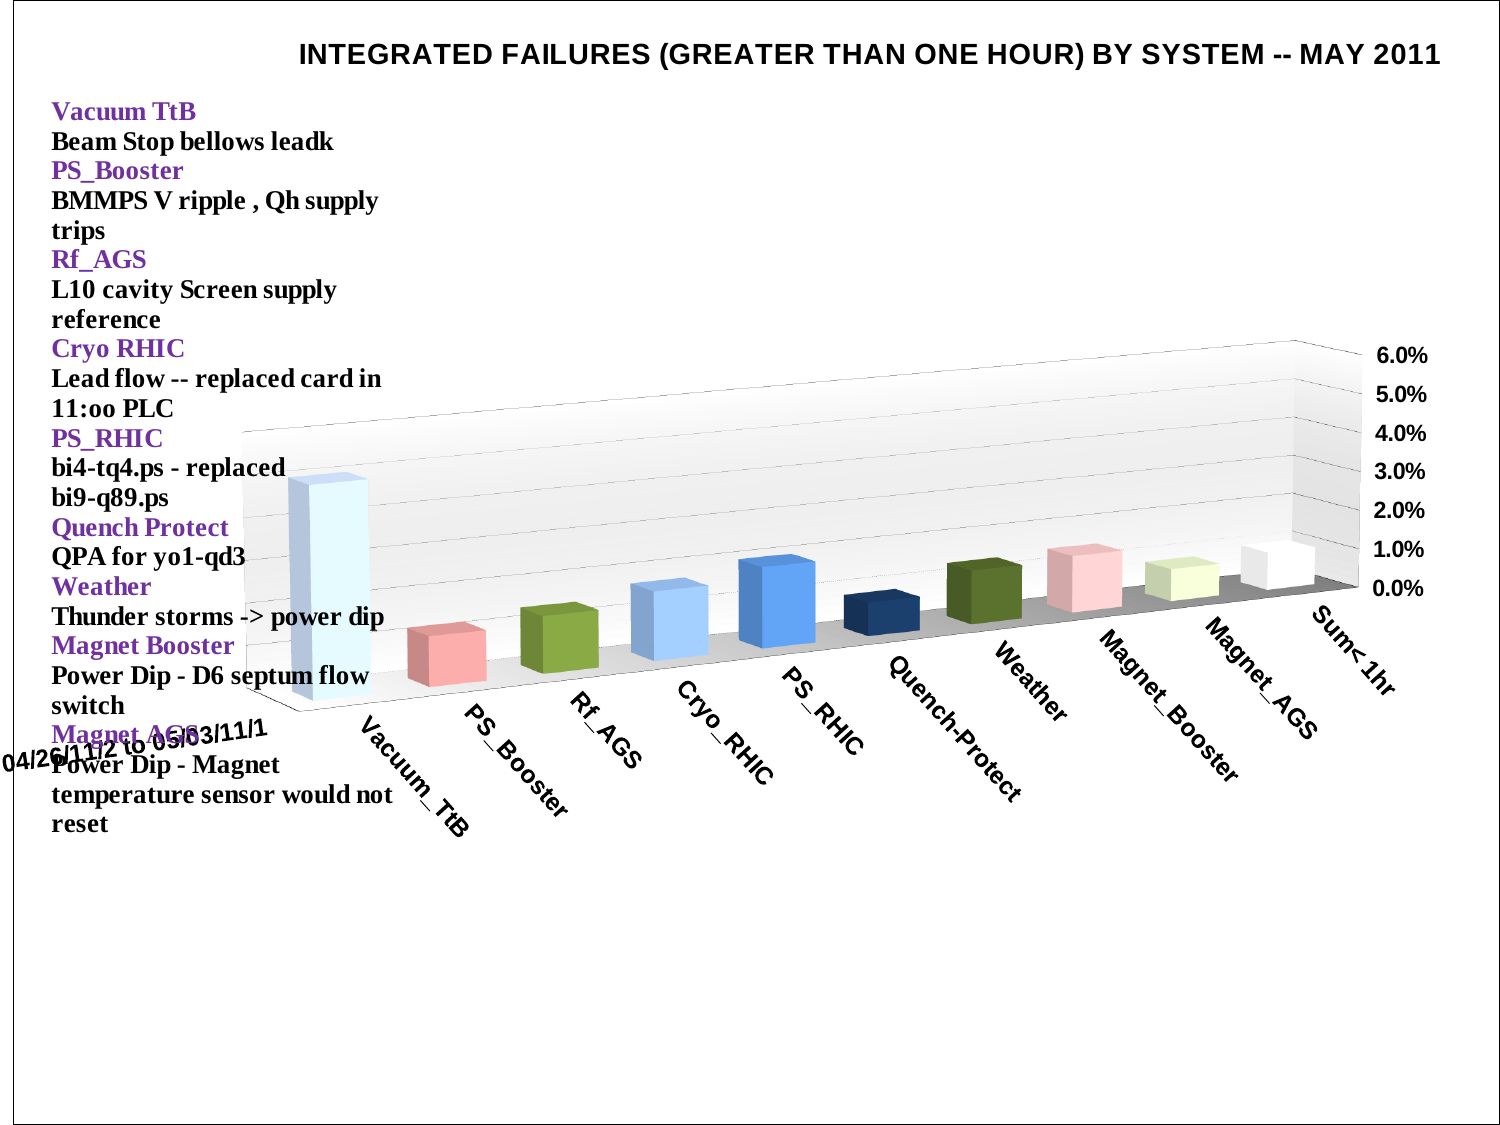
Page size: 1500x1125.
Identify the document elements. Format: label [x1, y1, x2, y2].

chart [0, 0, 1500, 1125]
